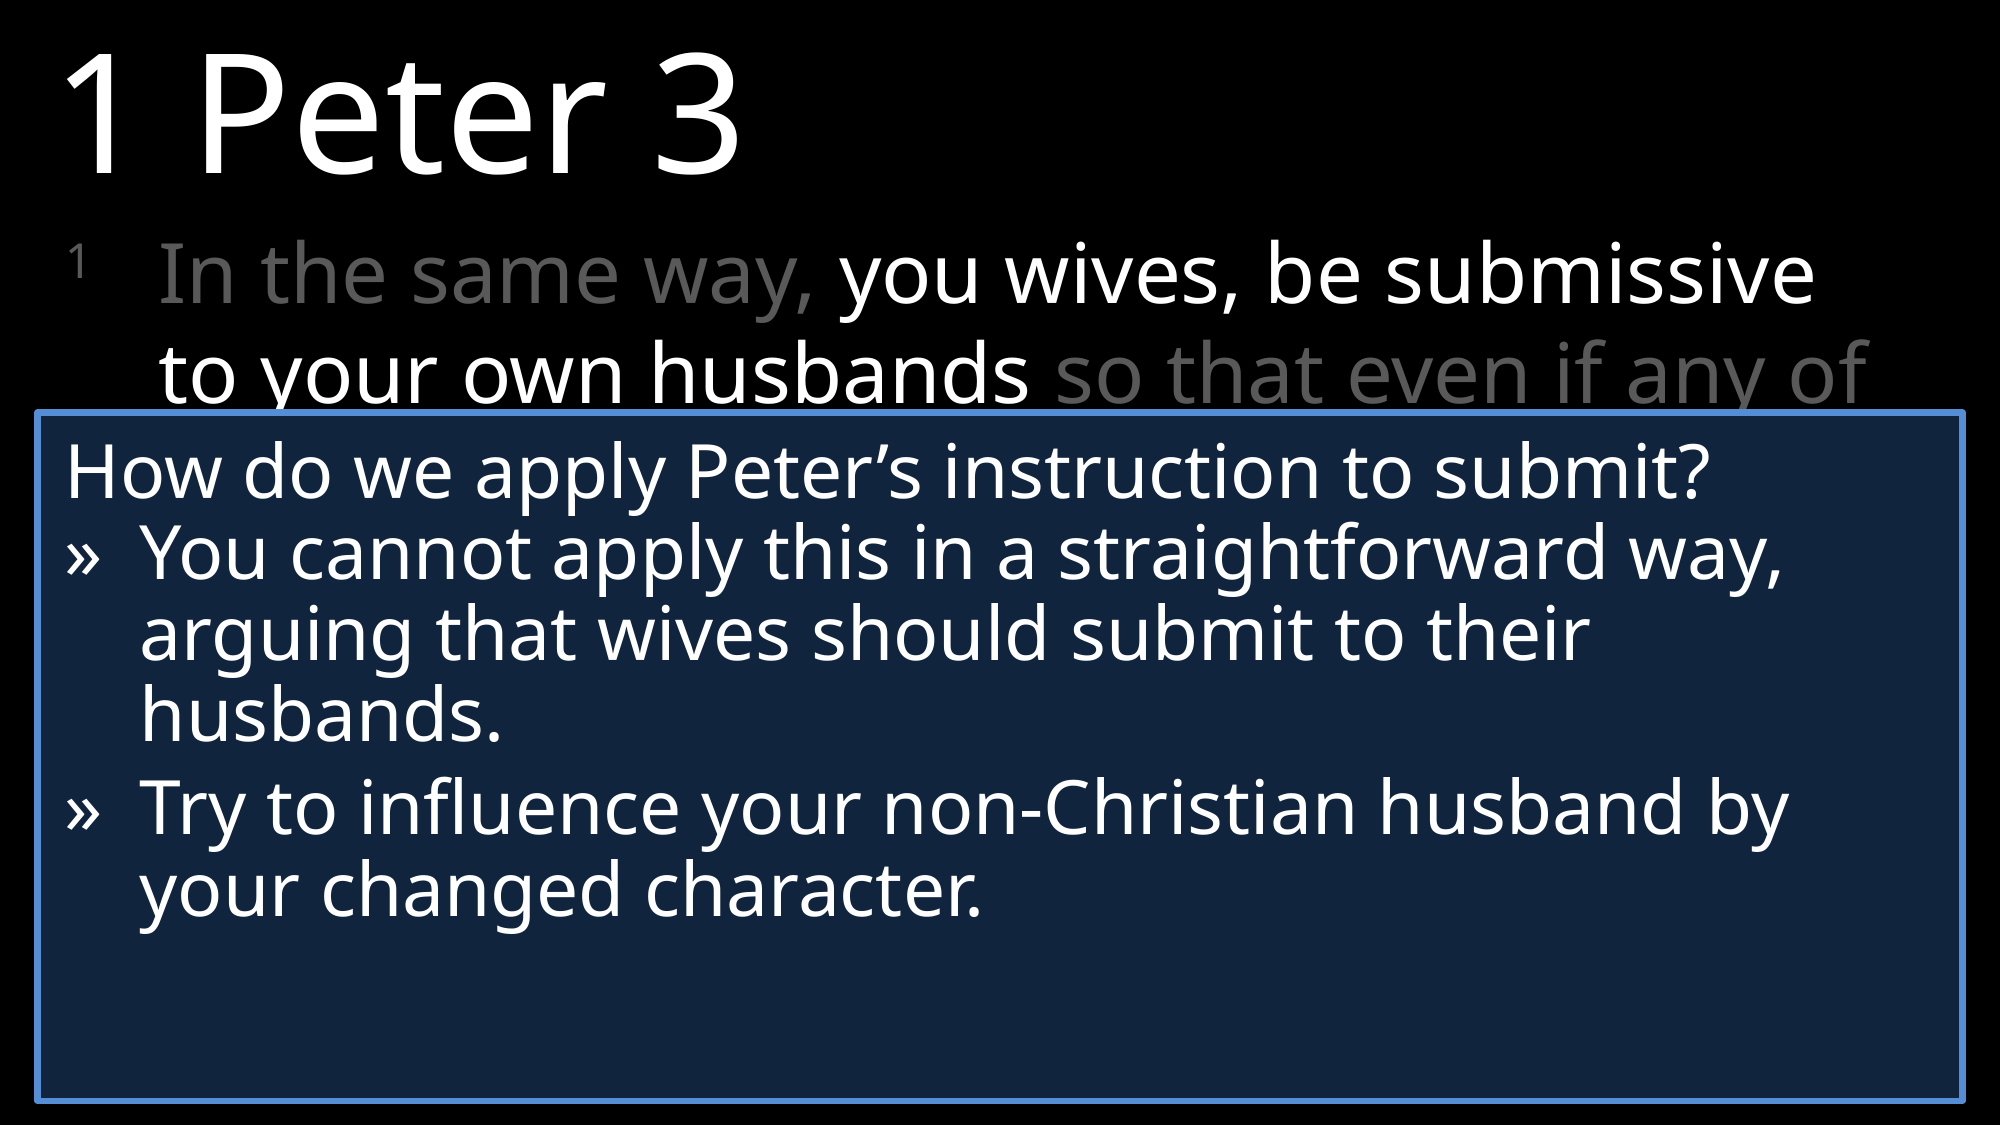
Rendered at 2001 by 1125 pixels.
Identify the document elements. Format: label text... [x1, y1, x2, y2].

text_box 1 Peter 3 [37, 0, 1838, 215]
text_box [37, 412, 1963, 1101]
text_box How do we apply Peter’s instruction to submit? » You cannot apply this in a straightforward way, arguing that wives should submit to their husbands. » Try to influence your non-Christian husband by your changed character. [50, 426, 1963, 940]
text_box 1 In the same way, you wives, be submissive to your own husbands so that even if any of them are disobedient to the word, they may be won without a word by the behavior of their wives, 2 as they observe your chaste and respectful behavior. [49, 212, 1913, 412]
